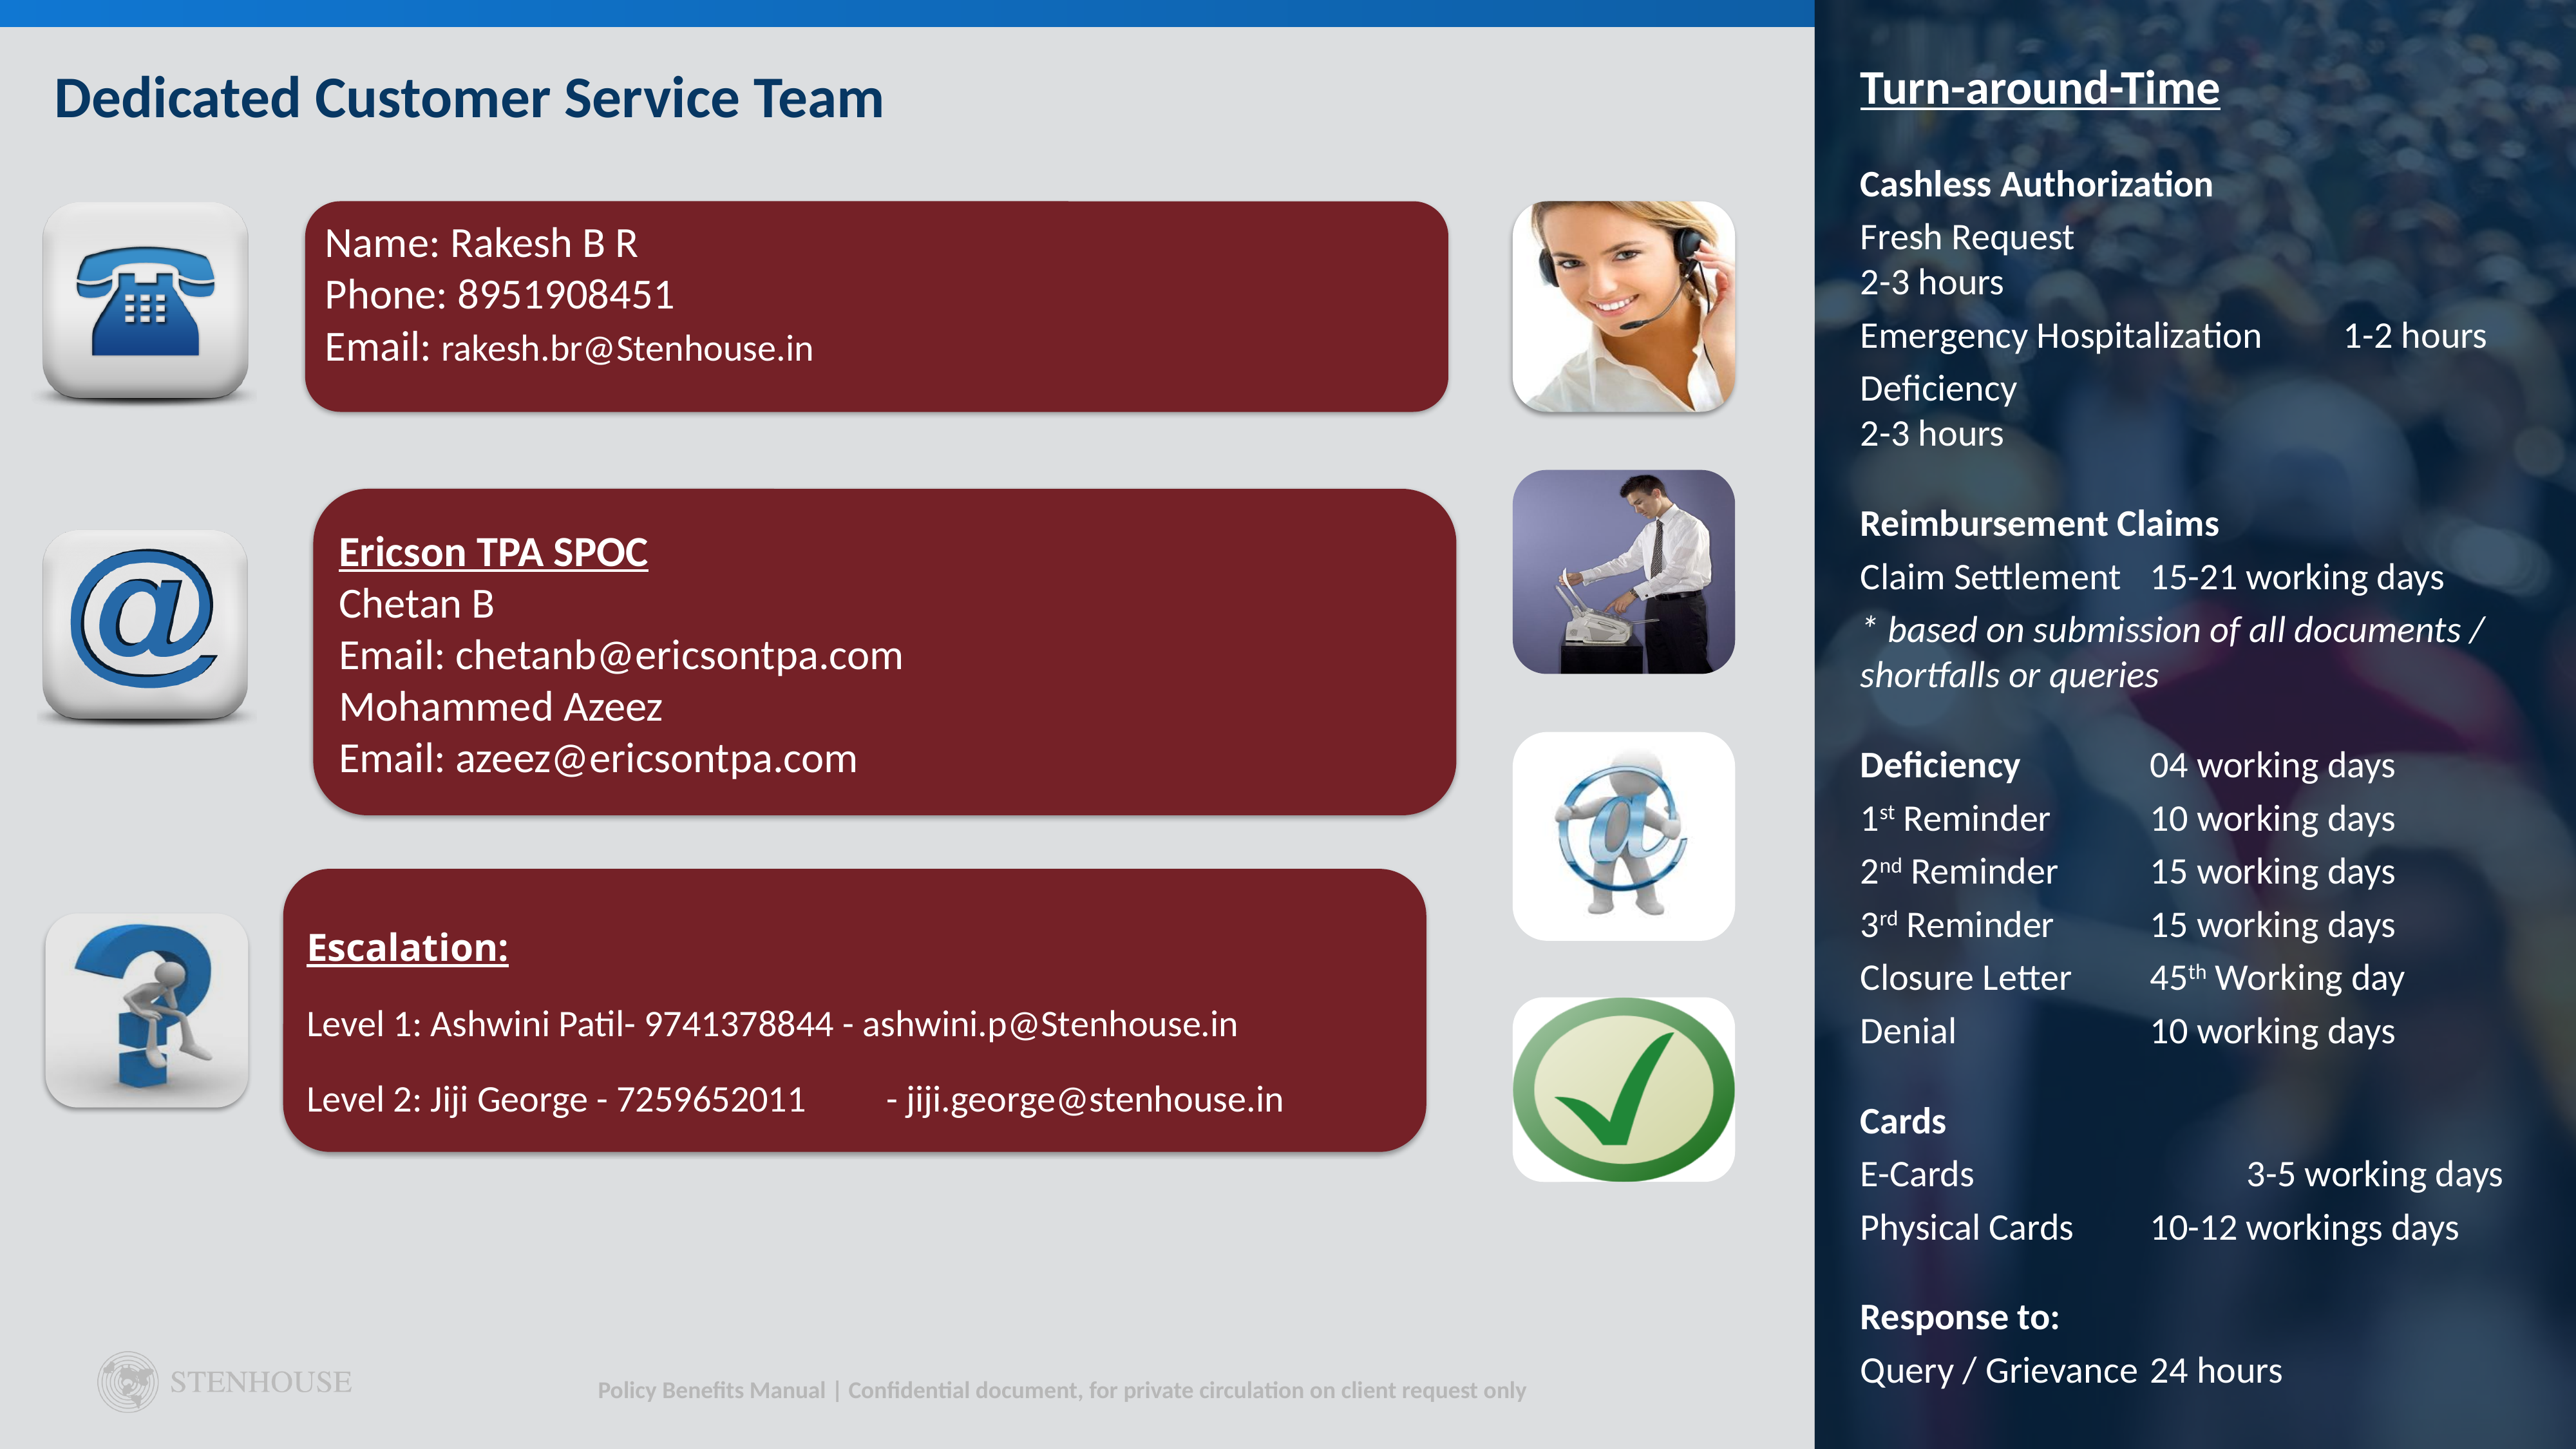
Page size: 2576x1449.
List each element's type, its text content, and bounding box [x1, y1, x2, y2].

picture [1512, 997, 1736, 1182]
picture [45, 913, 249, 1108]
picture [97, 1351, 352, 1413]
text_box Turn-around-Time Cashless Authorization Fresh Request 2-3 hours Emergency Hospitalization 1-2 hours Deficiency 2-3 hours Reimbursement Claims Claim Settlement 15-21 working days * based on submission of all documents / shortfalls or queries Deficiency 04 working days 1st Reminder 10 working days 2nd Reminder 15 working days 3rd Reminder 15 working days Closure Letter 45th Working day Denial 10 working days Cards E-Cards 3-5 working days Physical Cards 10-12 workings days Response to: Query / Grievance 24 hours [1850, 51, 2549, 1410]
text_box Escalation: Level 1: Ashwini Patil- 9741378844 - ashwini.p@Stenhouse.in Level 2: Jiji George - 7259652011 - jiji.george@stenhouse.in [283, 869, 1426, 1152]
picture [1512, 469, 1736, 674]
picture [1512, 201, 1736, 412]
picture [36, 523, 258, 732]
text_box Ericson TPA SPOC Chetan B Email: chetanb@ericsontpa.com Mohammed Azeez Email: azeez@ericsontpa.com [313, 488, 1457, 815]
picture [31, 195, 258, 412]
text_box Dedicated Customer Service Team [49, 37, 1767, 150]
text_box Name: Rakesh B R Phone: 8951908451 Email: rakesh.br@Stenhouse.in [305, 201, 1448, 412]
picture [1512, 732, 1736, 942]
